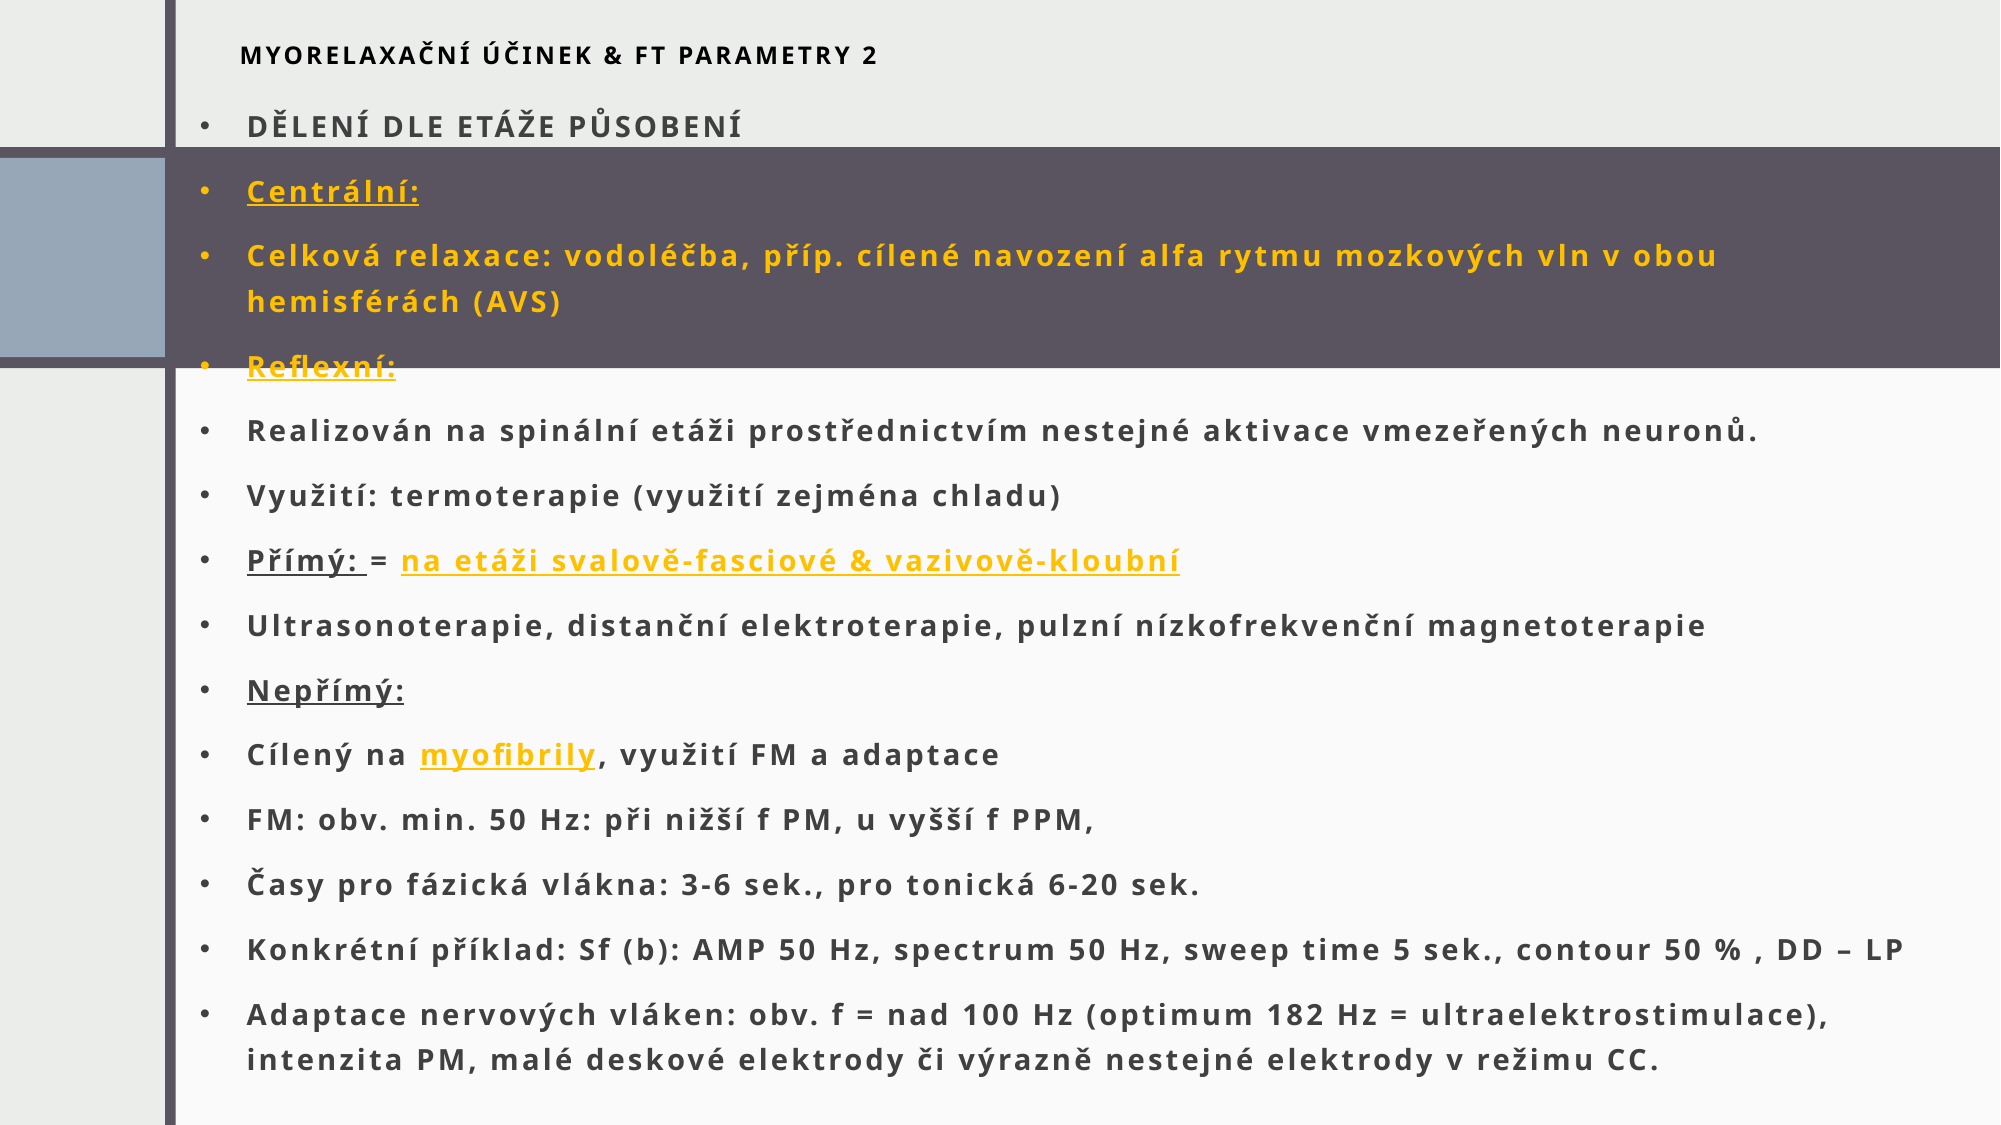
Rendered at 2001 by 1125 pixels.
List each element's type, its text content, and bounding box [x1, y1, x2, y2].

text_box [0, 0, 164, 146]
text_box [0, 369, 164, 1125]
text_box [1931, 146, 2000, 369]
text_box [177, 146, 181, 369]
text_box [177, 369, 2000, 1125]
text_box [0, 146, 164, 157]
title MYORELAXAČNÍ ÚČINEK & FT PARAMETRY 2 [221, 10, 1865, 79]
text_box [164, 0, 177, 1125]
text_box [0, 358, 164, 369]
text_box [0, 157, 164, 358]
text_box [177, 0, 2000, 146]
list DĚLENÍ DLE ETÁŽE PŮSOBENÍ Centrální: Celková relaxace: vodoléčba, příp. cílené navození alfa rytmu mozkových vln v obou hemisférách (AVS) Reflexní: Realizován na spinální etáži prostřednictvím nestejné aktivace vmezeřených neuronů. Využití: termoterapie (využití zejména chladu) Přímý: = na etáži svalově-fasciové & vazivově-kloubní Ultrasonoterapie, distanční elektroterapie, pulzní nízkofrekvenční magnetoterapie Nepřímý: Cílený na myofibrily, využití FM a adaptace FM: obv. min. 50 Hz: při nižší f PM, u vyšší f PPM, Časy pro fázická vlákna: 3-6 sek., pro tonická 6-20 sek. Konkrétní příklad: Sf (b): AMP 50 Hz, spectrum 50 Hz, sweep time 5 sek., contour 50 % , DD – LP Adaptace nervových vláken: obv. f = nad 100 Hz (optimum 182 Hz = ultraelektrostimulace), intenzita PM, malé deskové elektrody či výrazně nestejné elektrody v režimu CC. [181, 79, 1931, 894]
